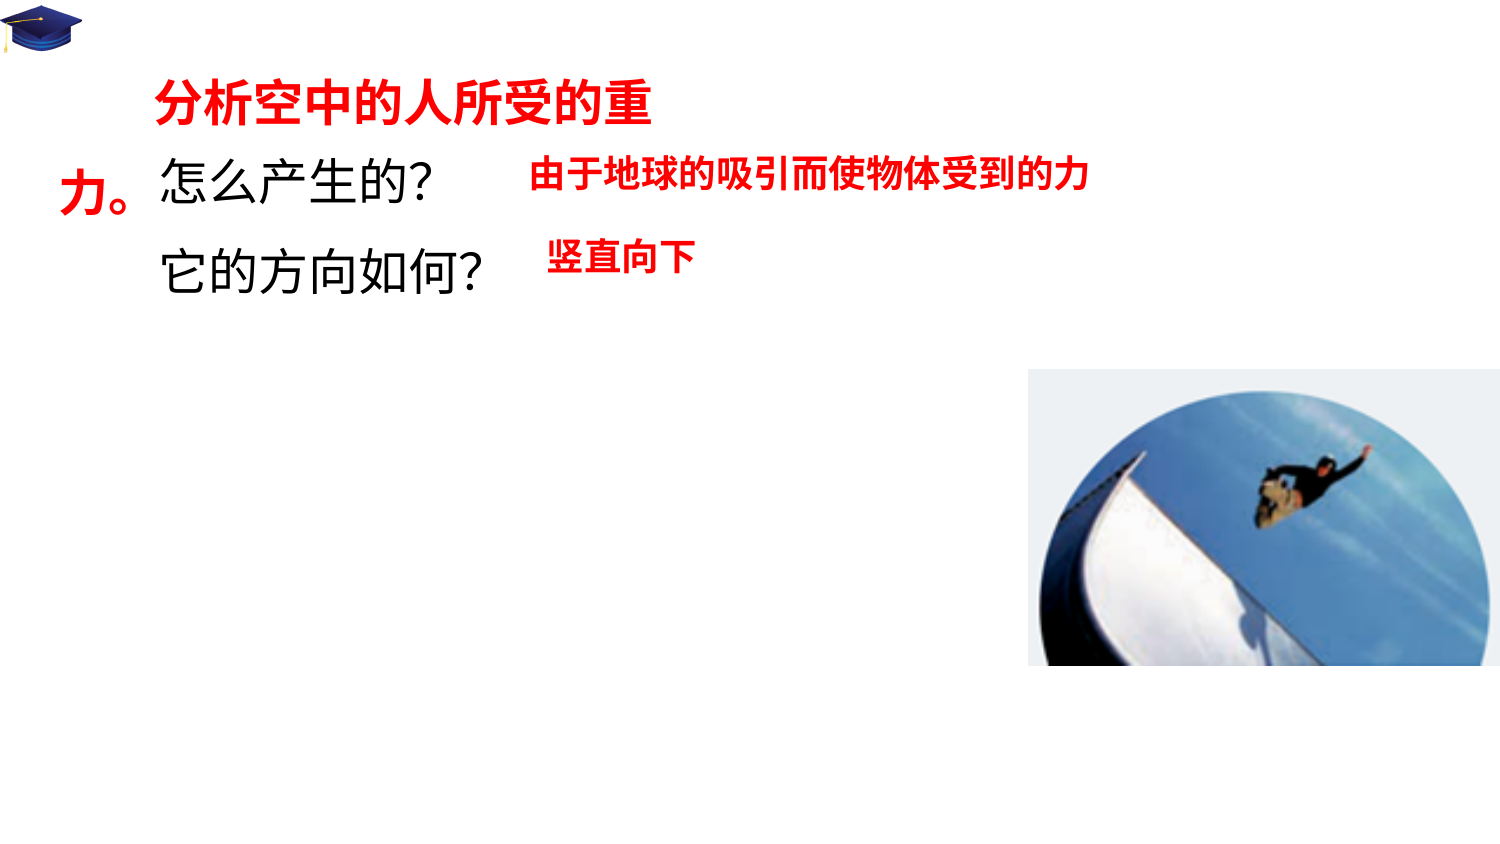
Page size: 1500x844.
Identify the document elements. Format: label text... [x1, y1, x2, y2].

text_box 怎么产生的？ 它的方向如何？ [48, 113, 1403, 399]
text_box 分析空中的人所受的重力。 [44, 34, 726, 229]
text_box 由于地球的吸引而使物体受到的力 [513, 142, 1205, 203]
picture [0, 5, 82, 53]
text_box 竖直向下 [532, 225, 736, 286]
picture [1028, 369, 1500, 666]
